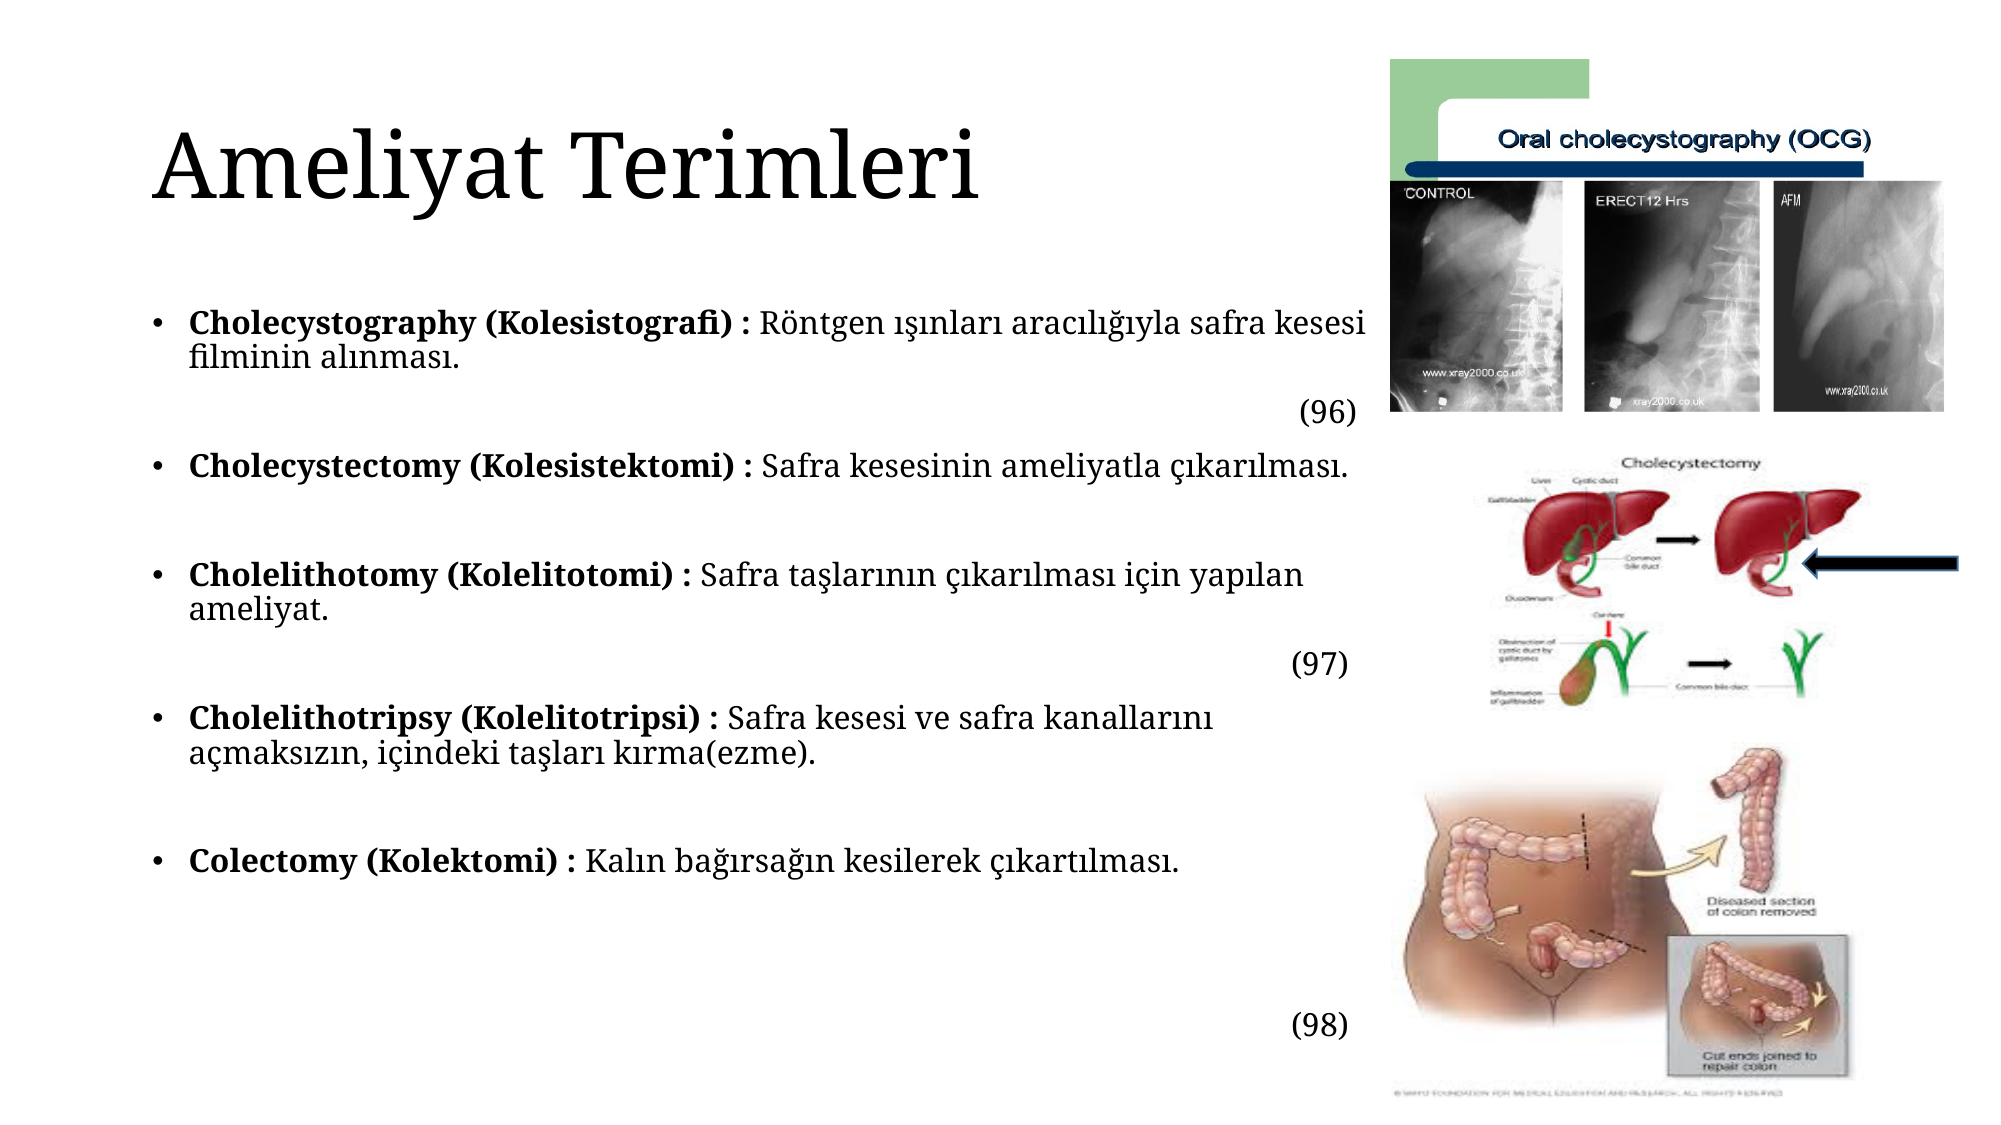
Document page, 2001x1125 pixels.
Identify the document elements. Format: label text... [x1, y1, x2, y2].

picture [1391, 742, 1864, 1098]
picture [1353, 444, 2000, 711]
title Ameliyat Terimleri [137, 59, 1390, 278]
list Cholecystography (Kolesistografi) : Röntgen ışınları aracılığıyla safra kesesi filminin alınması. (96) Cholecystectomy (Kolesistektomi) : Safra kesesinin ameliyatla çıkarılması. Cholelithotomy (Kolelitotomi) : Safra taşlarının çıkarılması için yapılan ameliyat. (97) Cholelithotripsy (Kolelitotripsi) : Safra kesesi ve safra kanallarını açmaksızın, içindeki taşları kırma(ezme). Colectomy (Kolektomi) : Kalın bağırsağın kesilerek çıkartılması. (98) [137, 299, 1391, 1066]
picture [1390, 59, 1958, 412]
